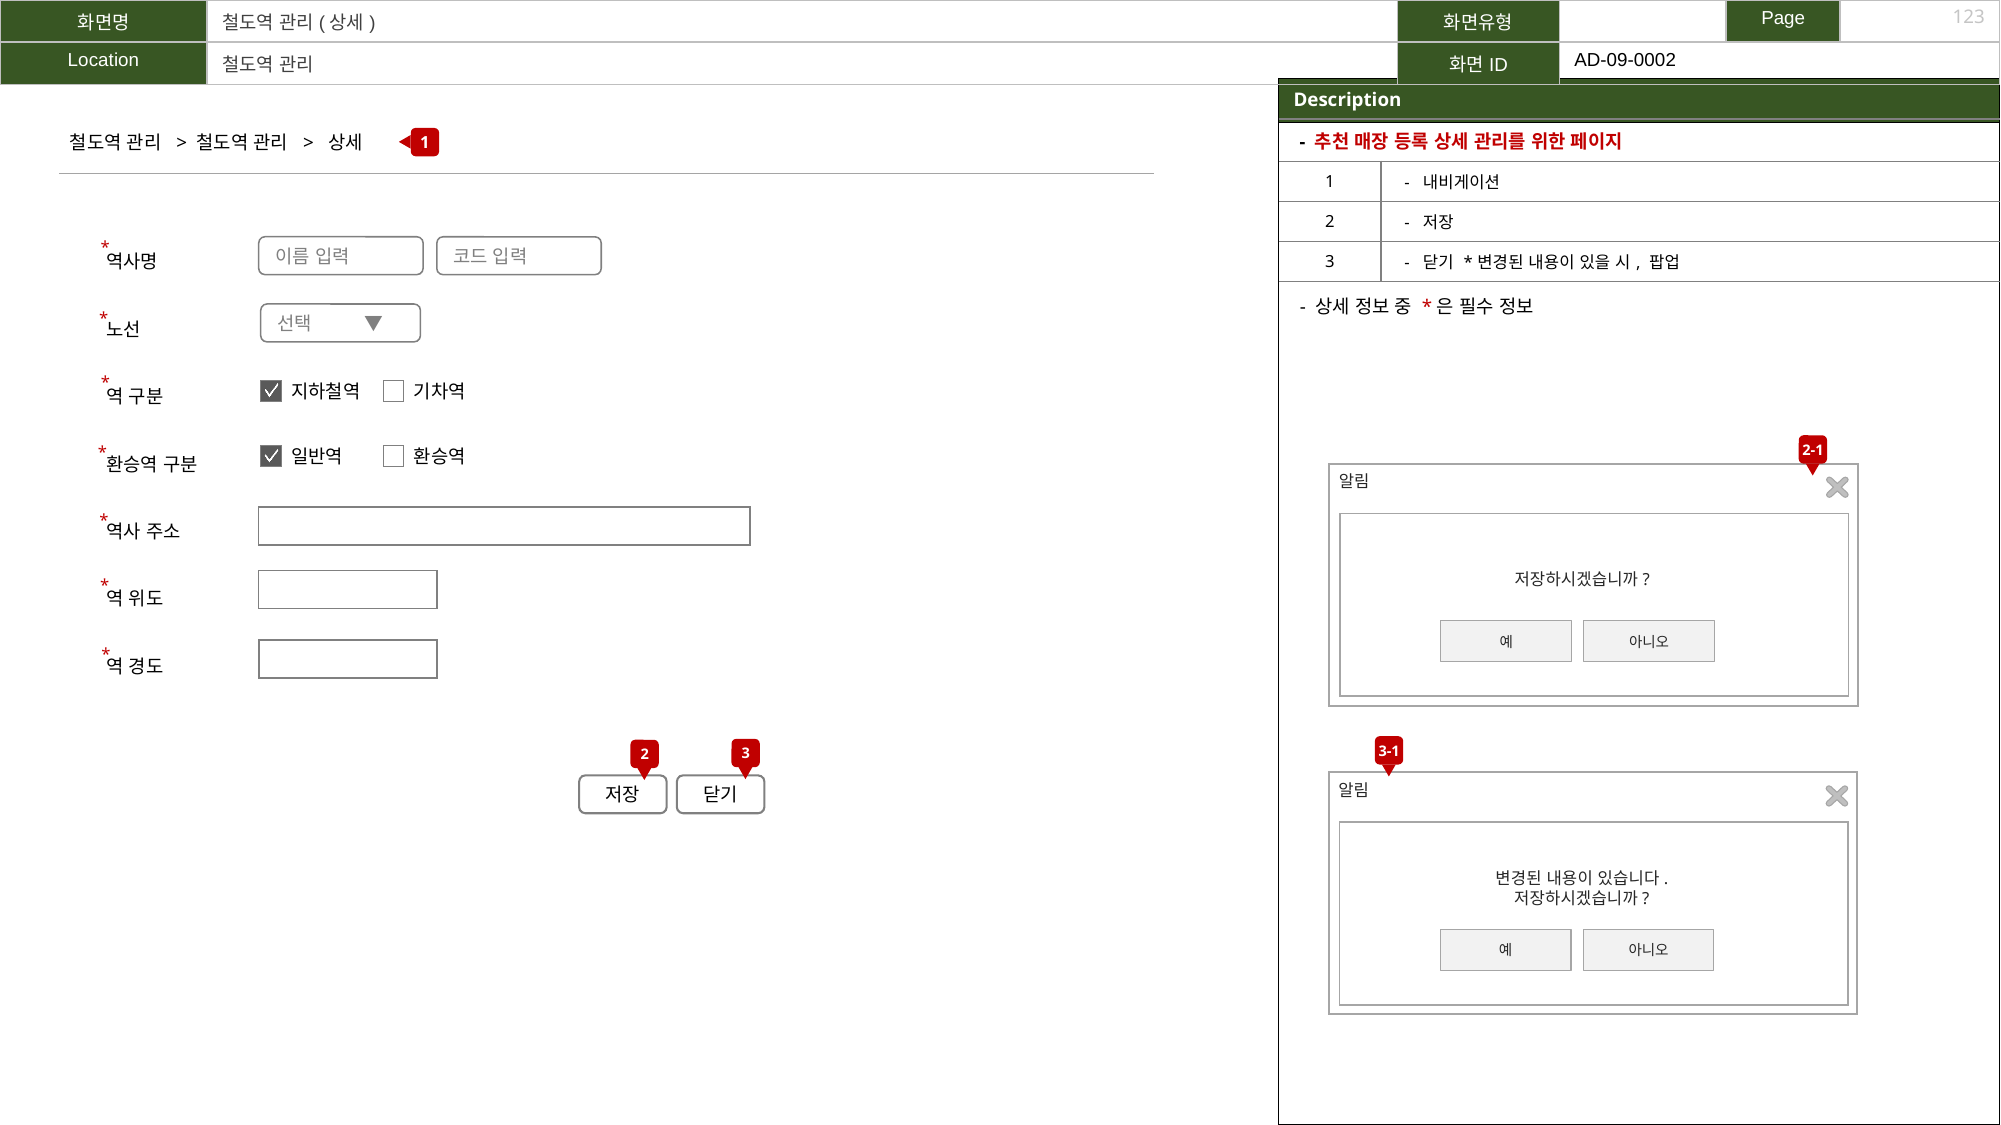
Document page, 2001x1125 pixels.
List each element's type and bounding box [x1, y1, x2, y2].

table_header [208, 1, 1397, 41]
table_header [1279, 85, 1999, 118]
table_header [1398, 1, 1550, 41]
table_cell [208, 43, 1397, 84]
text_box [1328, 433, 1859, 707]
text_box [257, 235, 425, 276]
text_box [578, 737, 668, 815]
text_box [1328, 733, 1858, 1015]
text_box [55, 121, 561, 163]
picture [264, 379, 279, 401]
text_box [260, 437, 510, 476]
text_box [258, 570, 438, 609]
text_box [435, 235, 603, 276]
text_box [258, 639, 438, 679]
slide_number [1550, 0, 2000, 48]
picture [264, 445, 279, 466]
table_cell [1, 43, 206, 84]
text_box [83, 229, 229, 685]
table_header [1279, 120, 2000, 161]
table_cell [1279, 202, 1380, 241]
table_cell [1398, 43, 1559, 84]
text_box [260, 372, 510, 410]
table_cell [1382, 242, 2000, 281]
text_box [258, 506, 751, 546]
table_cell [1279, 242, 1380, 281]
table_cell [1382, 202, 2000, 241]
text_box [1285, 287, 1811, 325]
table_cell [1279, 282, 1999, 1124]
table_cell [1382, 162, 2000, 201]
table_cell [1560, 48, 1999, 84]
text_box [259, 302, 422, 343]
table_header [1, 1, 206, 41]
table_cell [1279, 162, 1380, 201]
text_box [675, 736, 766, 815]
